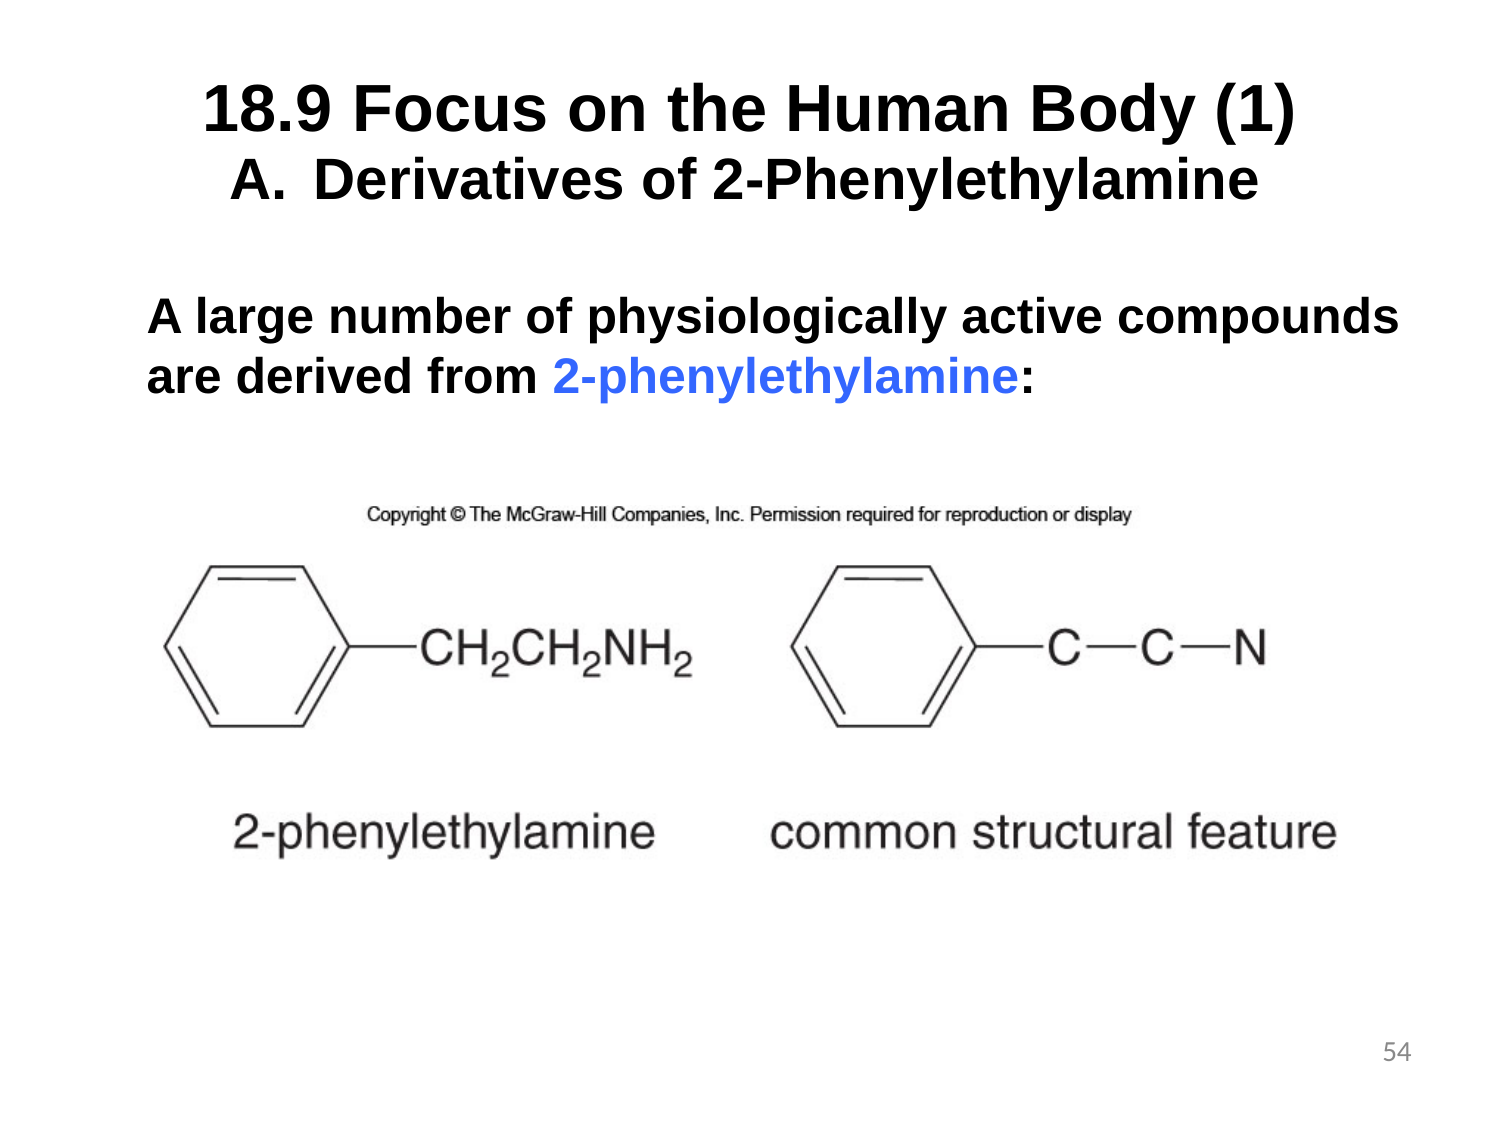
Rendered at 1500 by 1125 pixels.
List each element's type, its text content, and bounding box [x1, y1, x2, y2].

list A large number of physiologically active compounds are derived from 2-phenylethylamine: [131, 276, 1425, 415]
title 18.9 Focus on the Human Body (1) [75, 68, 1425, 141]
picture [162, 504, 1338, 862]
list Derivatives of 2-Phenylethylamine [214, 133, 1278, 225]
